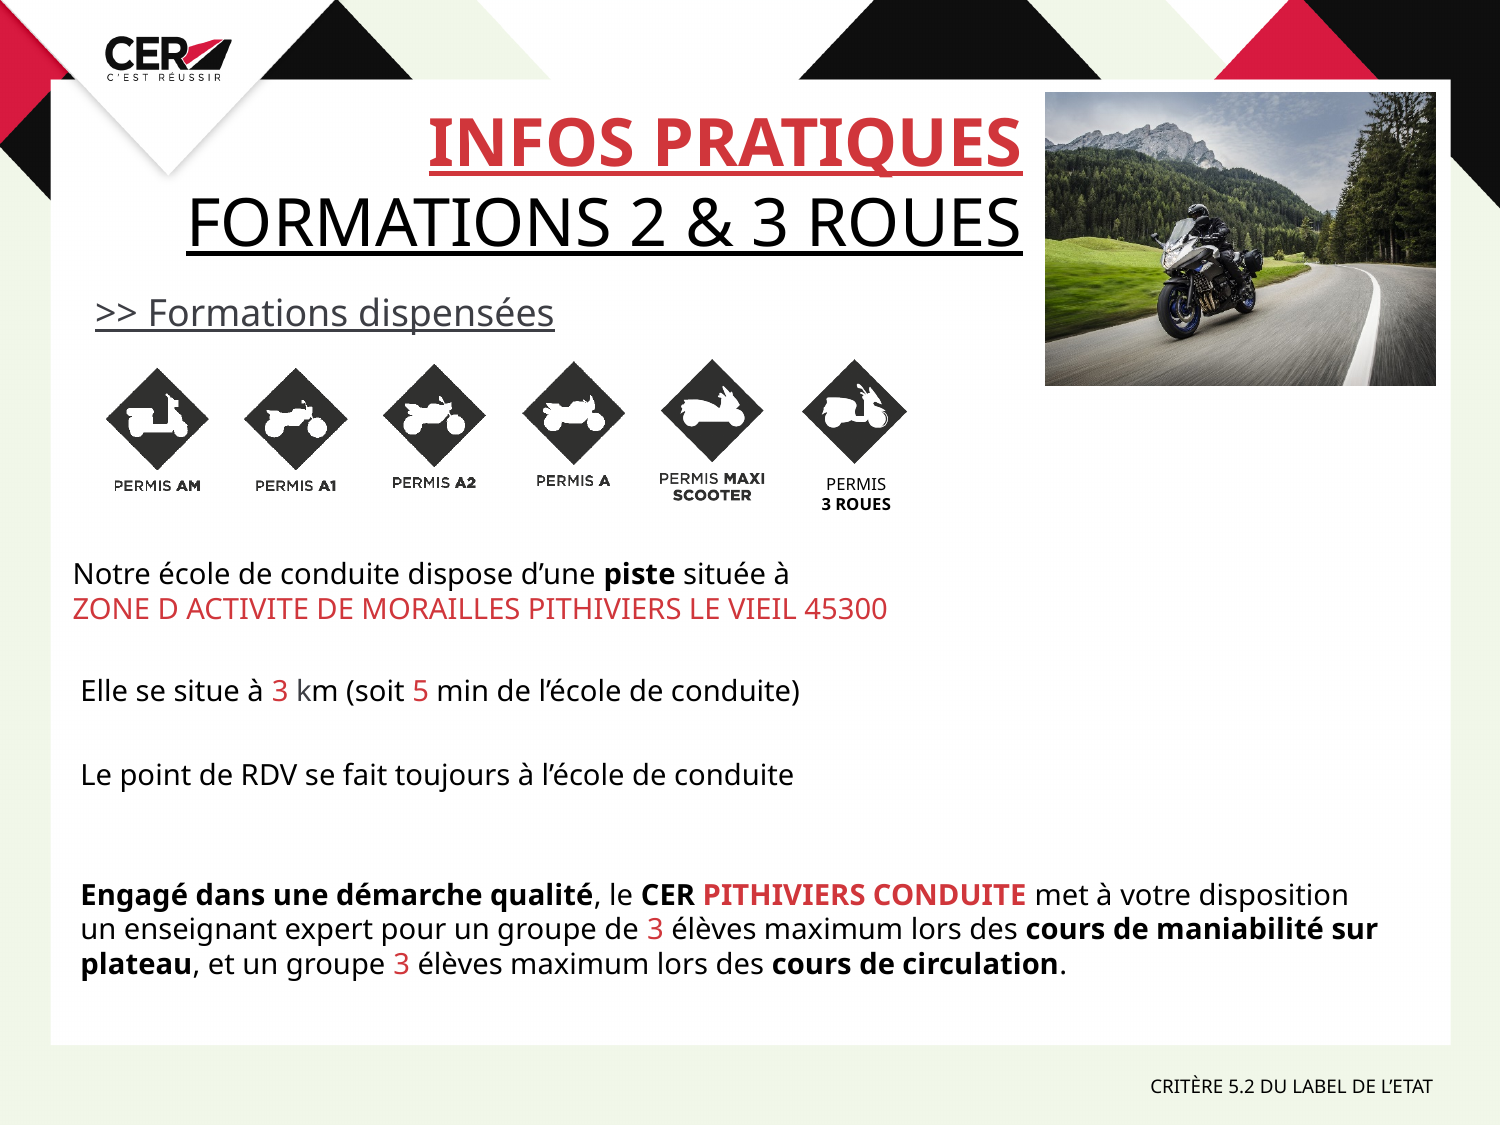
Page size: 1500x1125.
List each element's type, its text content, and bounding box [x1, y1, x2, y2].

text_box Notre école de conduite dispose d’une piste située à ZONE D ACTIVITE DE MORAILLES PITHIVIERS LE VIEIL 45300 [57, 548, 1355, 668]
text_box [797, 359, 915, 522]
picture [0, 0, 1500, 1125]
text_box Le point de RDV se fait toujours à l’école de conduite [65, 748, 1212, 834]
text_box INFOS PRATIQUES FORMATIONS 2 & 3 ROUES [0, 92, 1038, 268]
text_box Elle se situe à 3 km (soit 5 min de l’école de conduite) [65, 664, 1212, 715]
text_box Engagé dans une démarche qualité, le CER PITHIVIERS CONDUITE met à votre disposition un enseignant expert pour un groupe de 3 élèves maximum lors des cours de maniabilité sur plateau, et un groupe 3 élèves maximum lors des cours de circulation. [65, 868, 1406, 988]
text_box >> Formations dispensées [80, 281, 712, 342]
text_box CRITÈRE 5.2 DU LABEL DE L’ETAT [1135, 1067, 1483, 1106]
